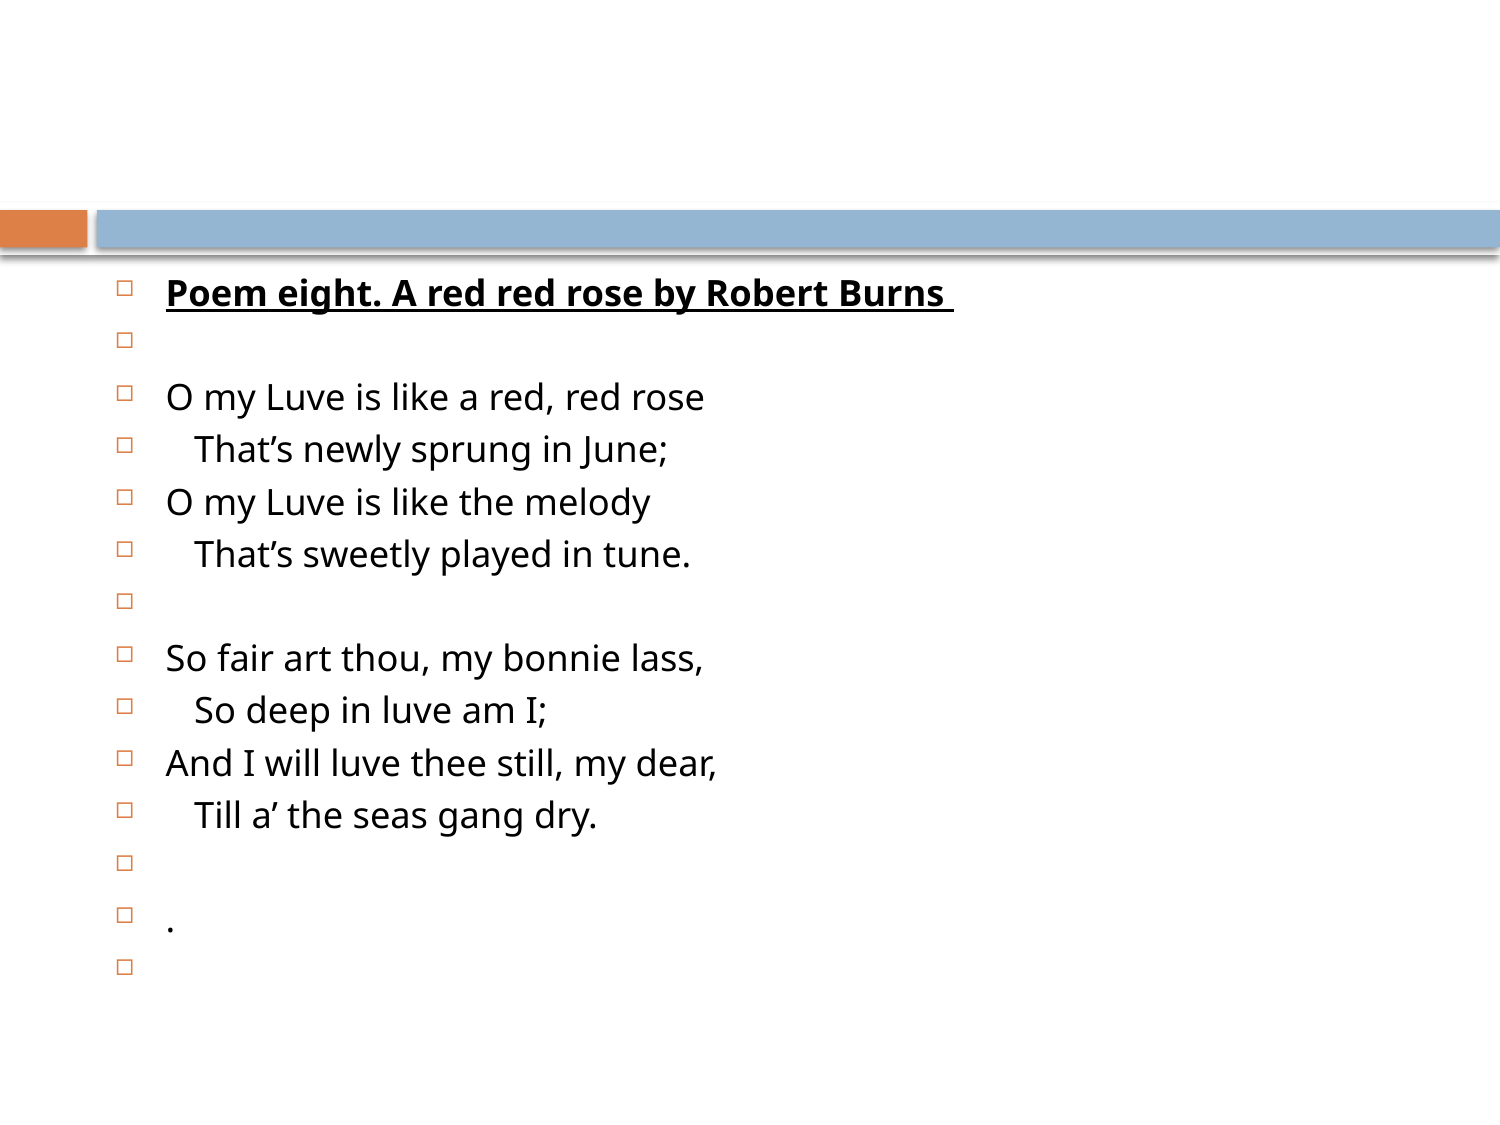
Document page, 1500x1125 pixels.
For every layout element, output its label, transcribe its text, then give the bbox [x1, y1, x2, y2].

list Poem eight. A red red rose by Robert Burns O my Luve is like a red, red rose That’s newly sprung in June; O my Luve is like the melody That’s sweetly played in tune. So fair art thou, my bonnie lass, So deep in luve am I; And I will luve thee still, my dear, Till a’ the seas gang dry. . [100, 262, 1438, 1000]
